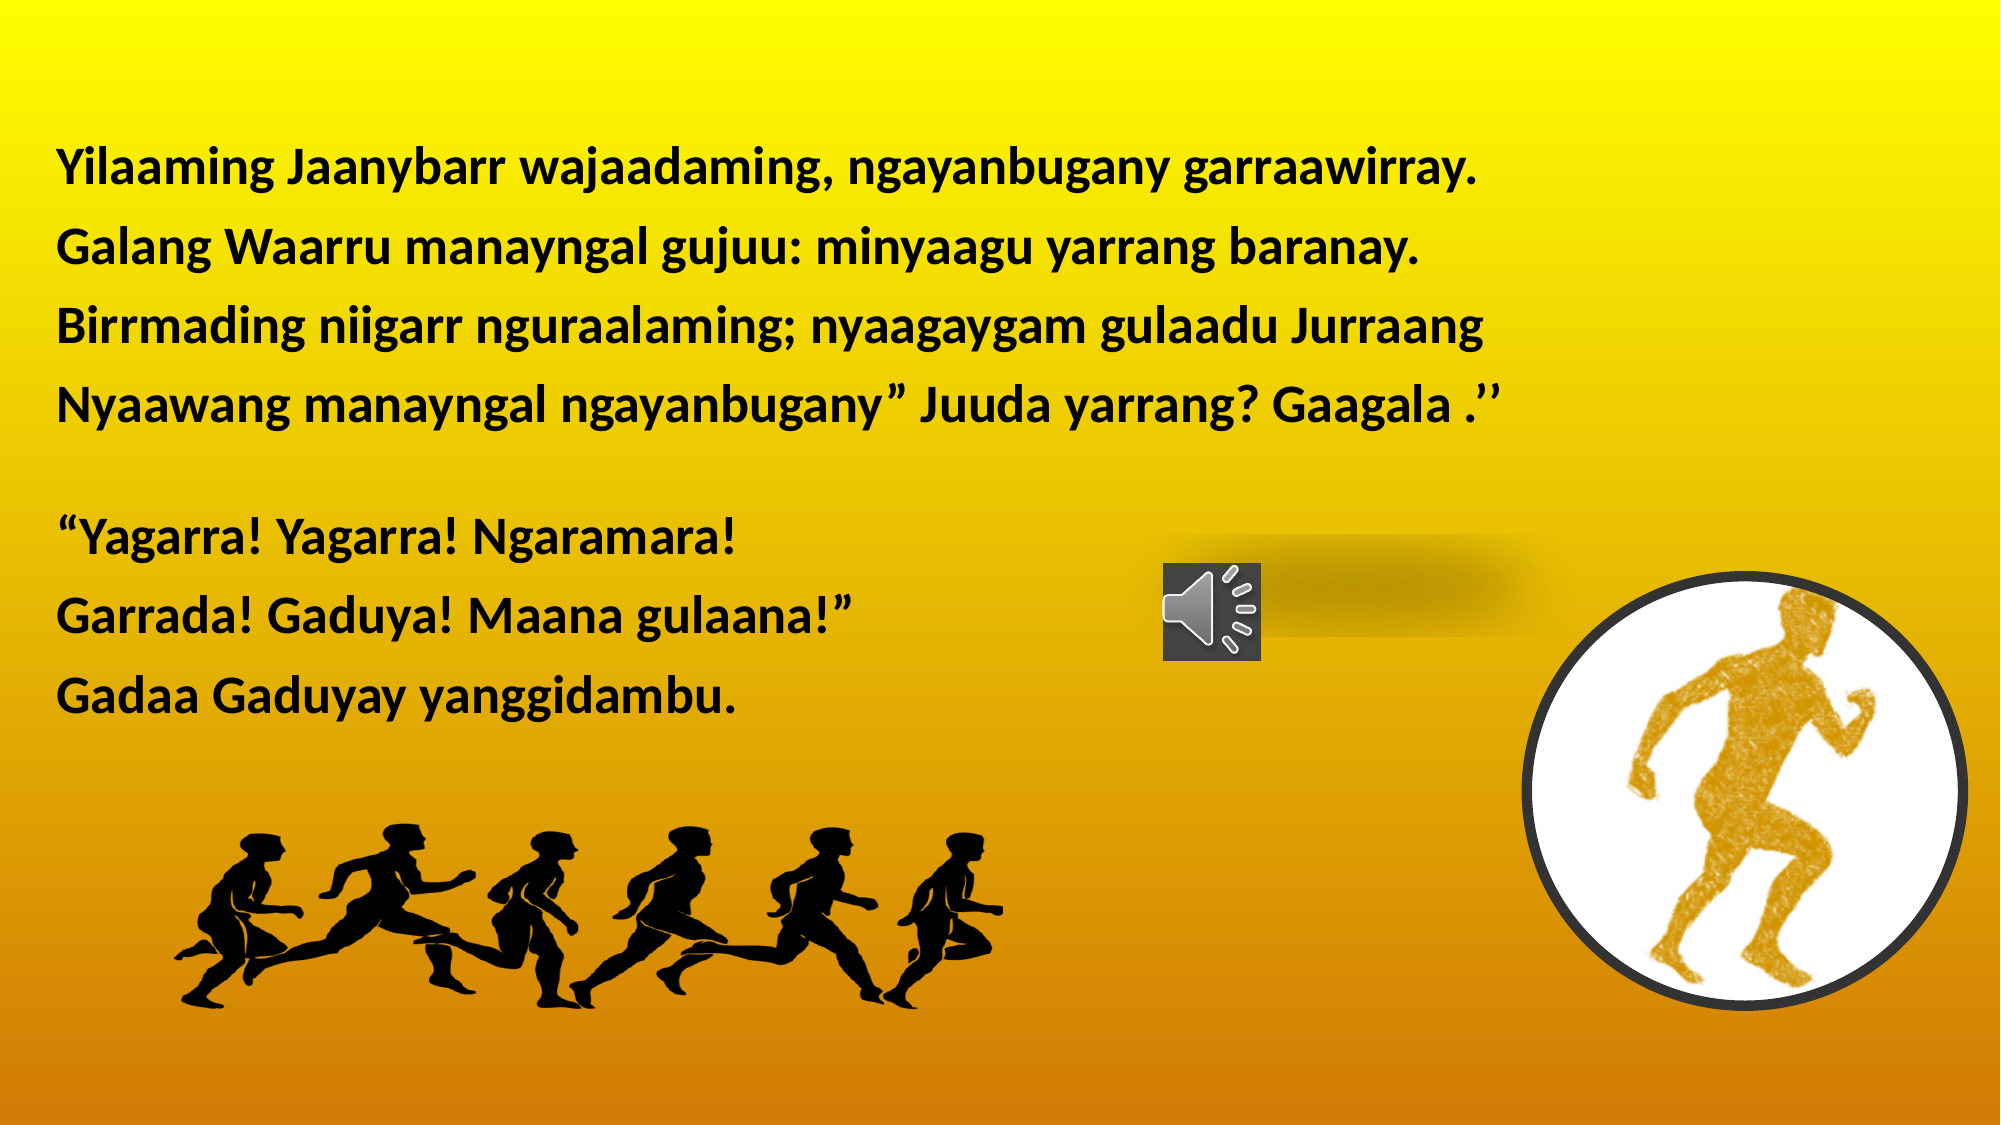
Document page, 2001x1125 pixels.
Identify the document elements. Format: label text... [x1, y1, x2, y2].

subtitle Yilaaming Jaanybarr wajaadaming, ngayanbugany garraawirray. Galang Waarru manayngal gujuu: minyaagu yarrang baranay. Birrmading niigarr nguraalaming; nyaagaygam gulaadu Jurraang Nyaawang manayngal ngayanbugany” Juuda yarrang? Gaagala .’’ “Yagarra! Yagarra! Ngaramara! Garrada! Gaduya! Maana gulaana!” Gadaa Gaduyay yanggidambu. [41, 130, 1963, 1094]
picture [1526, 576, 1963, 1006]
picture [1162, 561, 1263, 662]
picture [174, 790, 1003, 1042]
